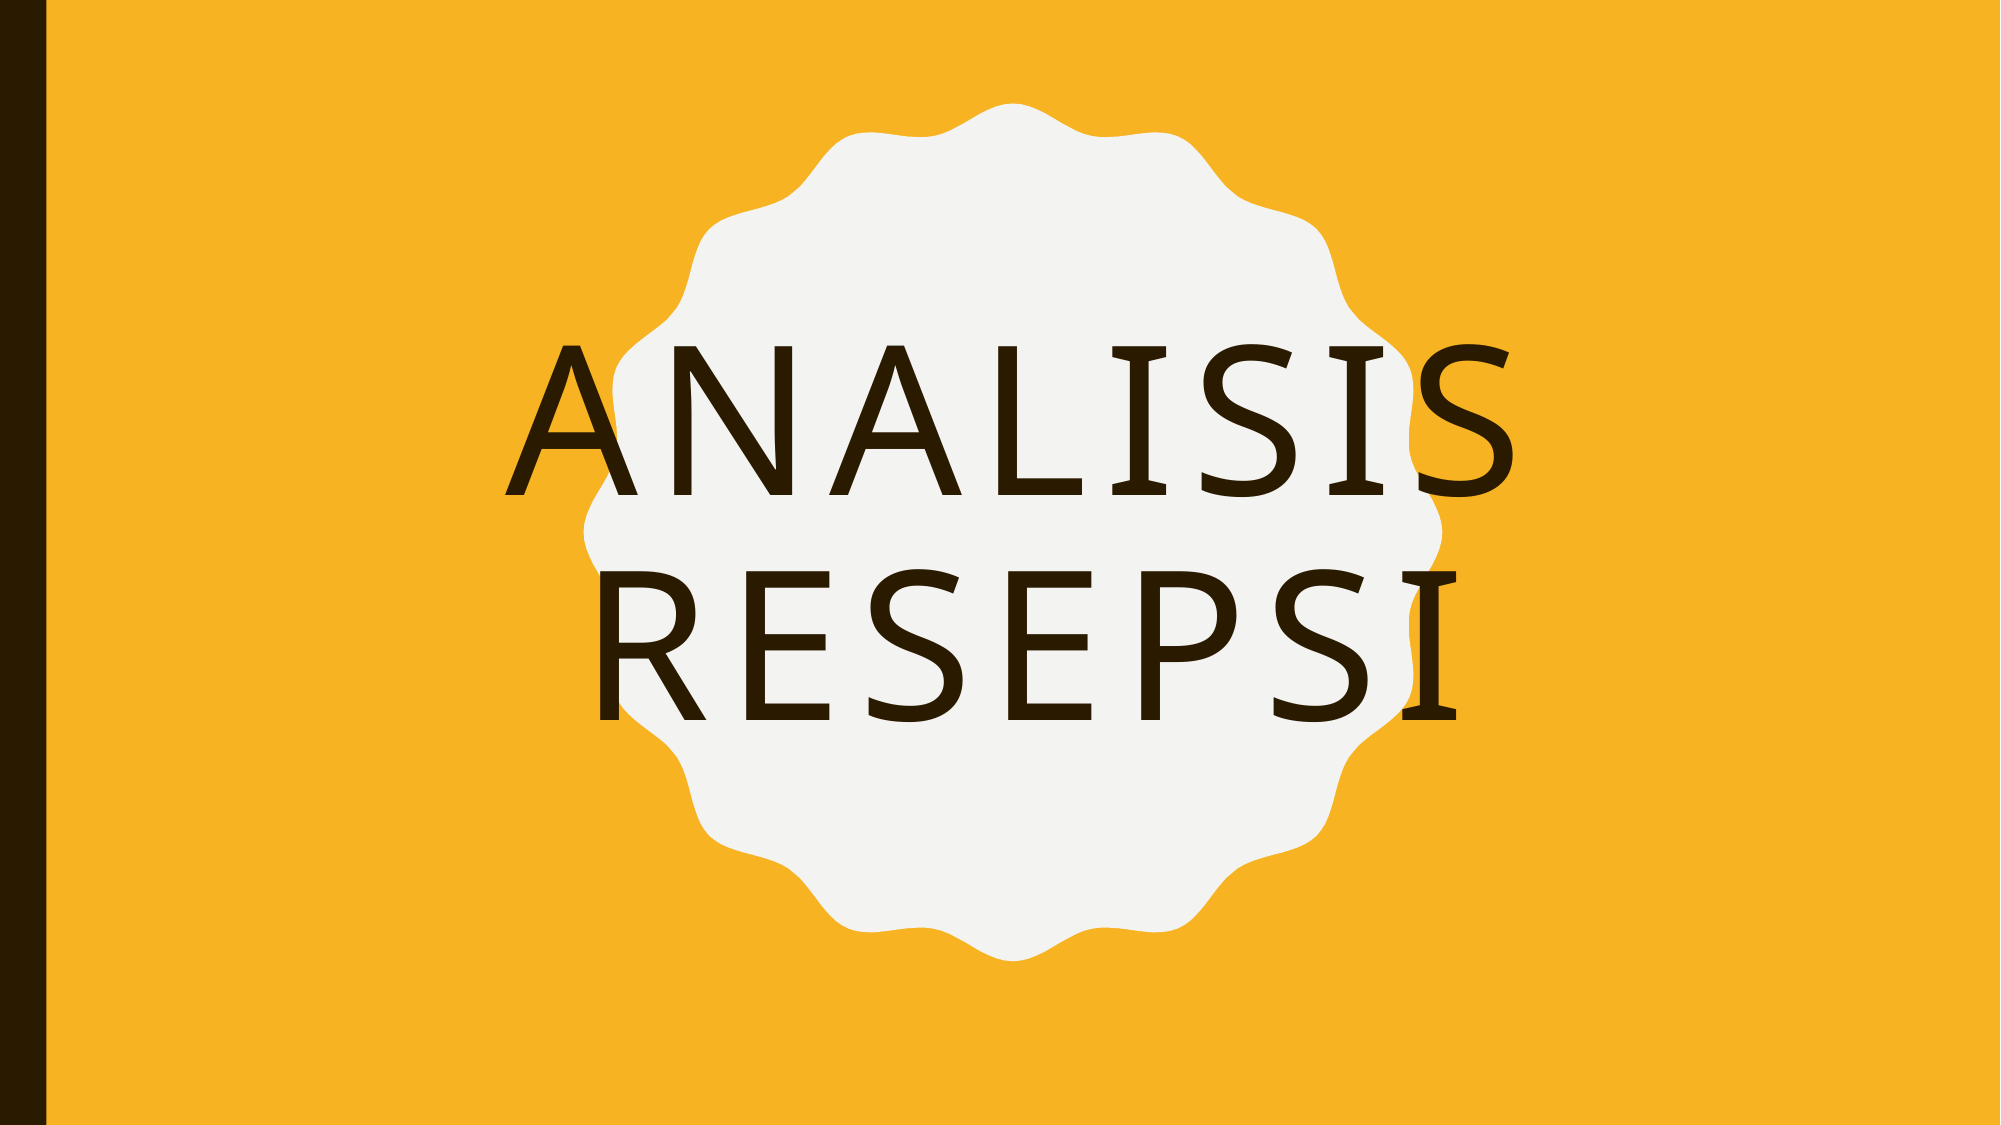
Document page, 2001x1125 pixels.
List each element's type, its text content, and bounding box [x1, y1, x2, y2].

title Analisis resepsi [176, 180, 1870, 902]
